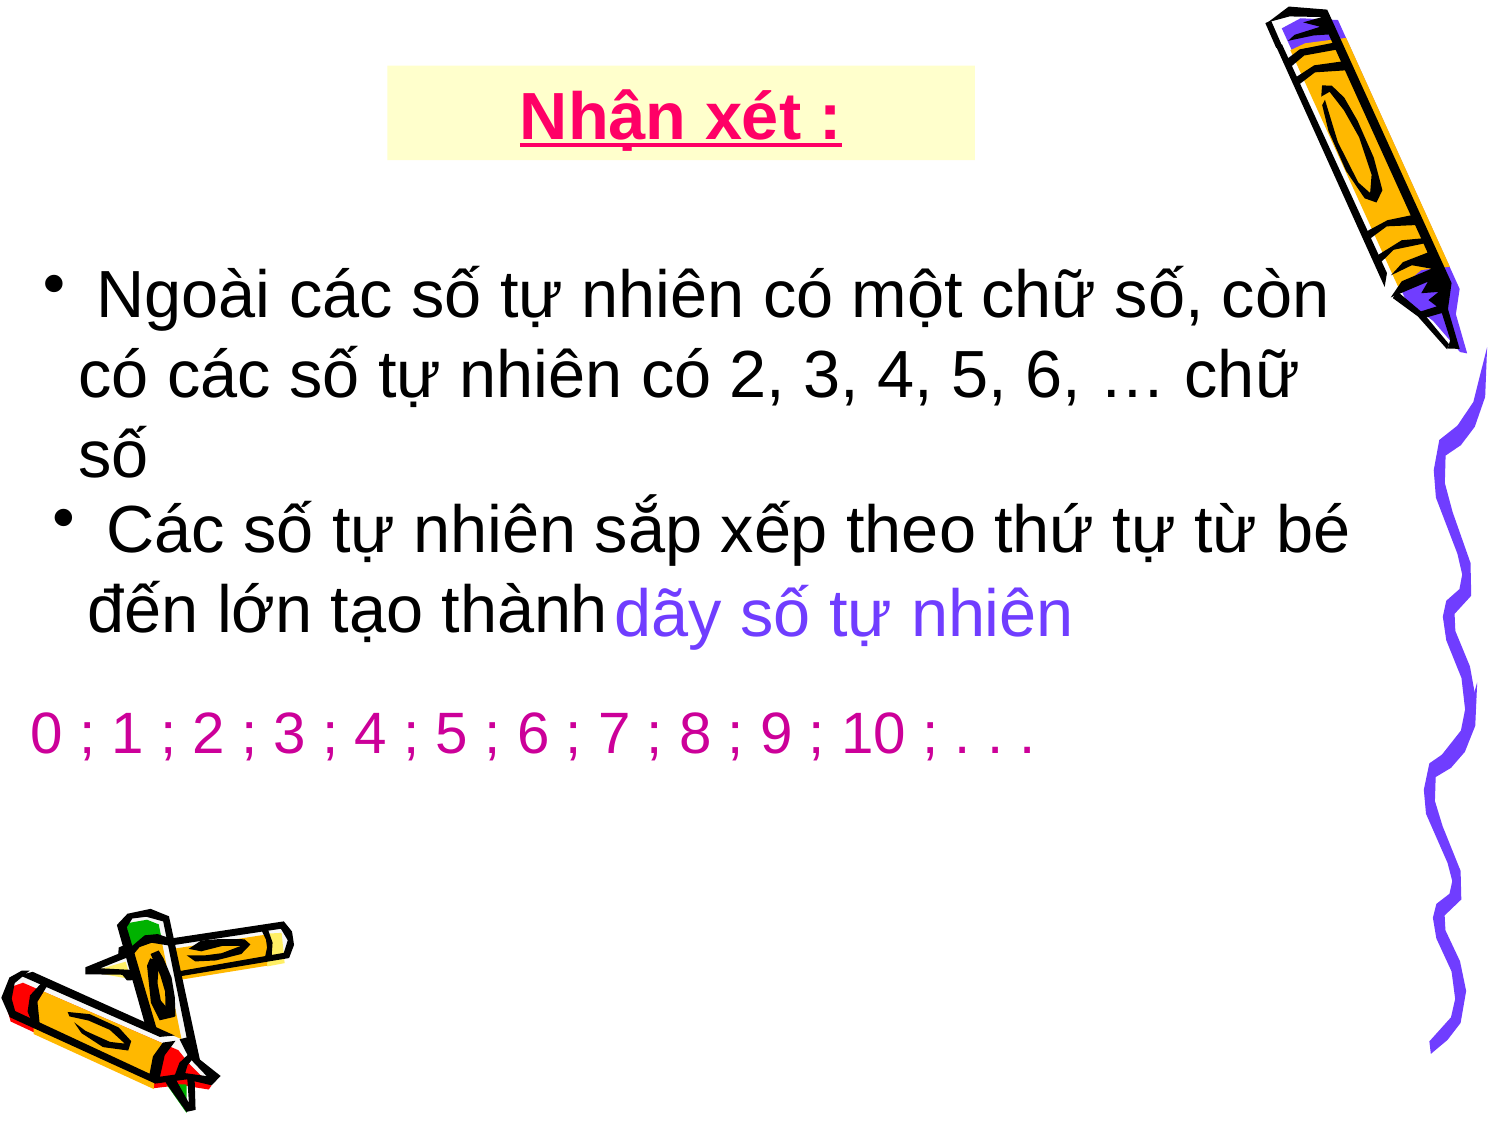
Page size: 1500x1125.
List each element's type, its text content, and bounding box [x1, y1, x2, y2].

text_box dãy số tự nhiên [600, 562, 1238, 658]
text_box Các số tự nhiên sắp xếp theo thứ tự từ bé đến lớn tạo thành [37, 478, 1375, 653]
text_box Ngoài các số tự nhiên có một chữ số, còn có các số tự nhiên có 2, 3, 4, 5, 6, … chữ số [28, 243, 1366, 499]
text_box 0 ; 1 ; 2 ; 3 ; 4 ; 5 ; 6 ; 7 ; 8 ; 9 ; 10 ; . . . [15, 687, 1466, 773]
text_box Nhận xét : [387, 65, 975, 161]
